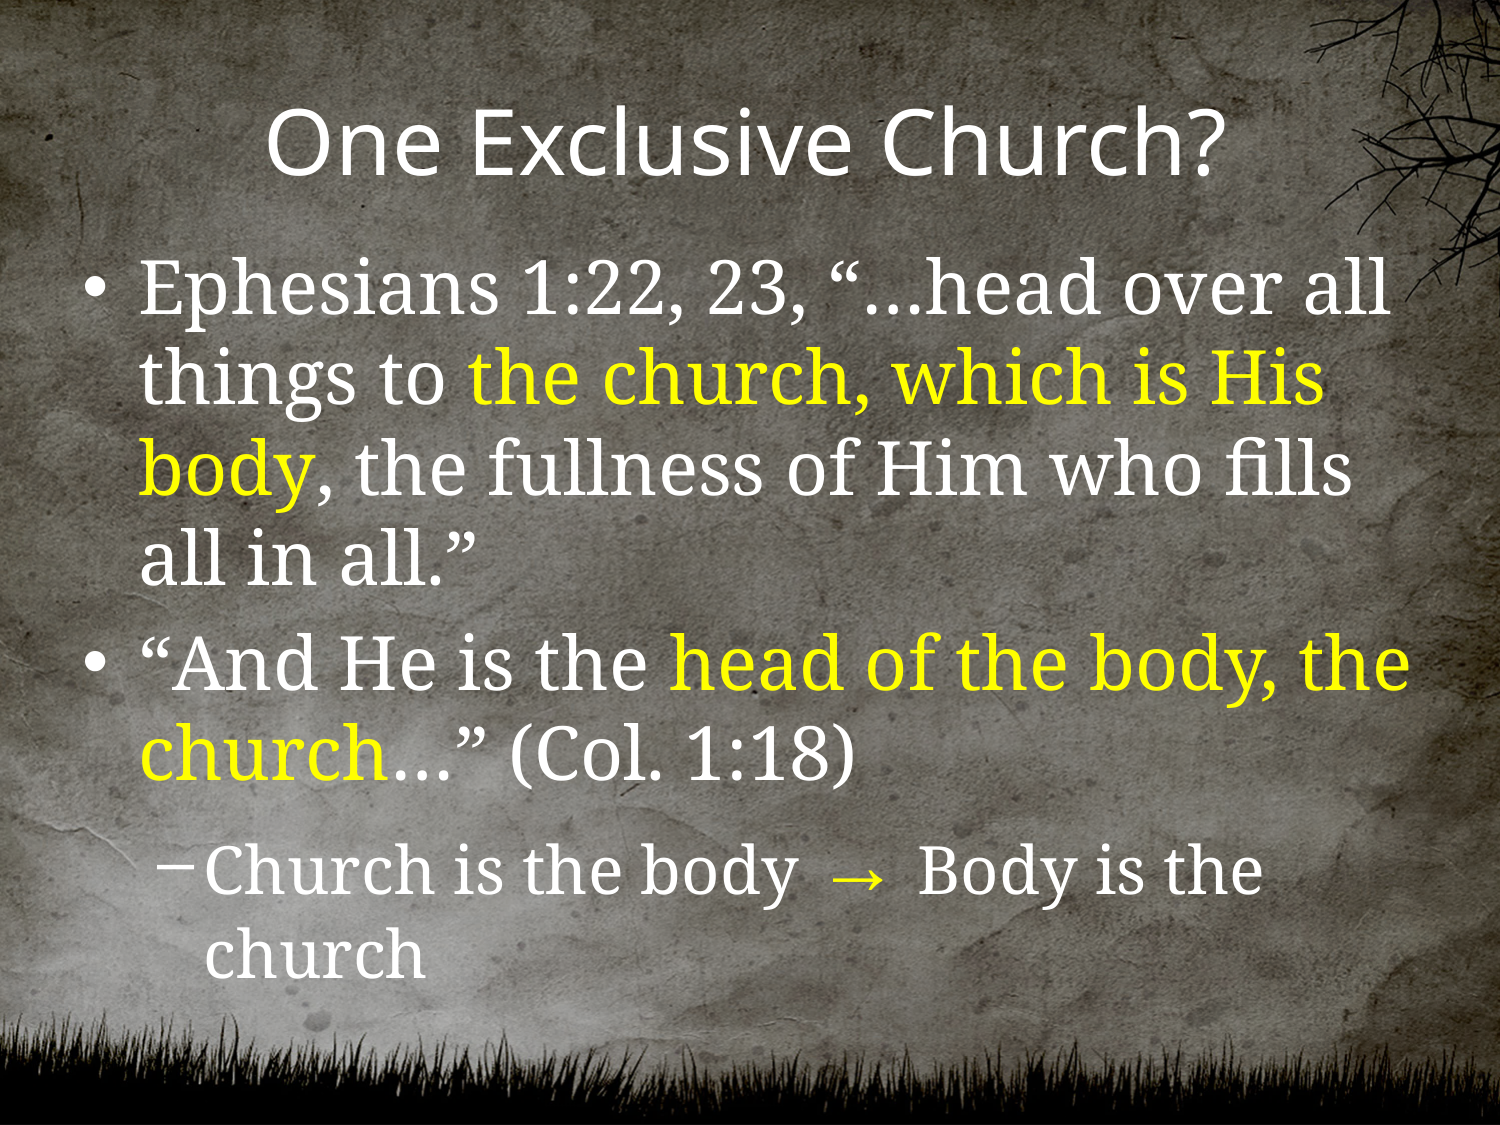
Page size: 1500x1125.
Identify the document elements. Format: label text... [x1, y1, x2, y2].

title One Exclusive Church? [67, 45, 1425, 233]
list Ephesians 1:22, 23, “…head over all things to the church, which is His body, the fullness of Him who fills all in all.” “And He is the head of the body, the church…” (Col. 1:18) Church is the body → Body is the church [67, 232, 1450, 996]
picture [0, 0, 1500, 1125]
